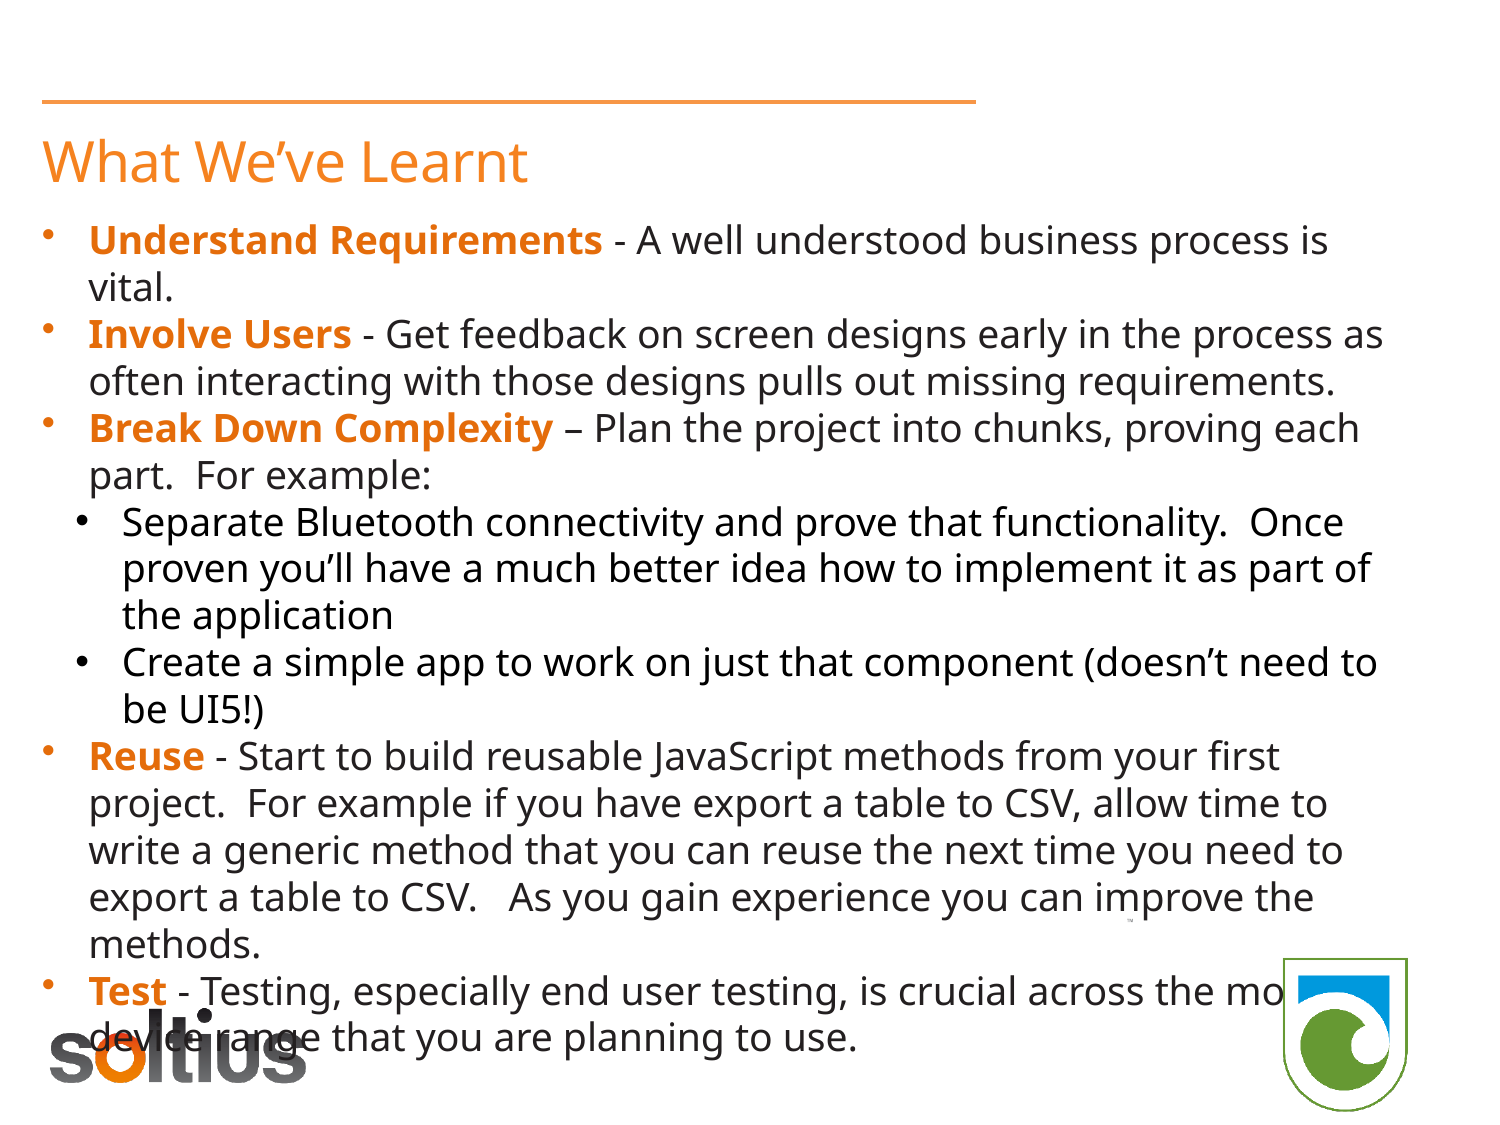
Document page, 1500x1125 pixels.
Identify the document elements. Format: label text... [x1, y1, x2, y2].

title What We’ve Learnt [41, 126, 1466, 195]
picture [41, 993, 314, 1097]
text_box Understand Requirements - A well understood business process is vital. Involve Users - Get feedback on screen designs early in the process as often interacting with those designs pulls out missing requirements. Break Down Complexity – Plan the project into chunks, proving each part. For example: Separate Bluetooth connectivity and prove that functionality. Once proven you’ll have a much better idea how to implement it as part of the application Create a simple app to work on just that component (doesn’t need to be UI5!) Reuse - Start to build reusable JavaScript methods from your first project. For example if you have export a table to CSV, allow time to write a generic method that you can reuse the next time you need to export a table to CSV. As you gain experience you can improve the methods. Test - Testing, especially end user testing, is crucial across the mobile device range that you are planning to use. [41, 215, 1386, 1075]
picture [1281, 956, 1411, 1114]
